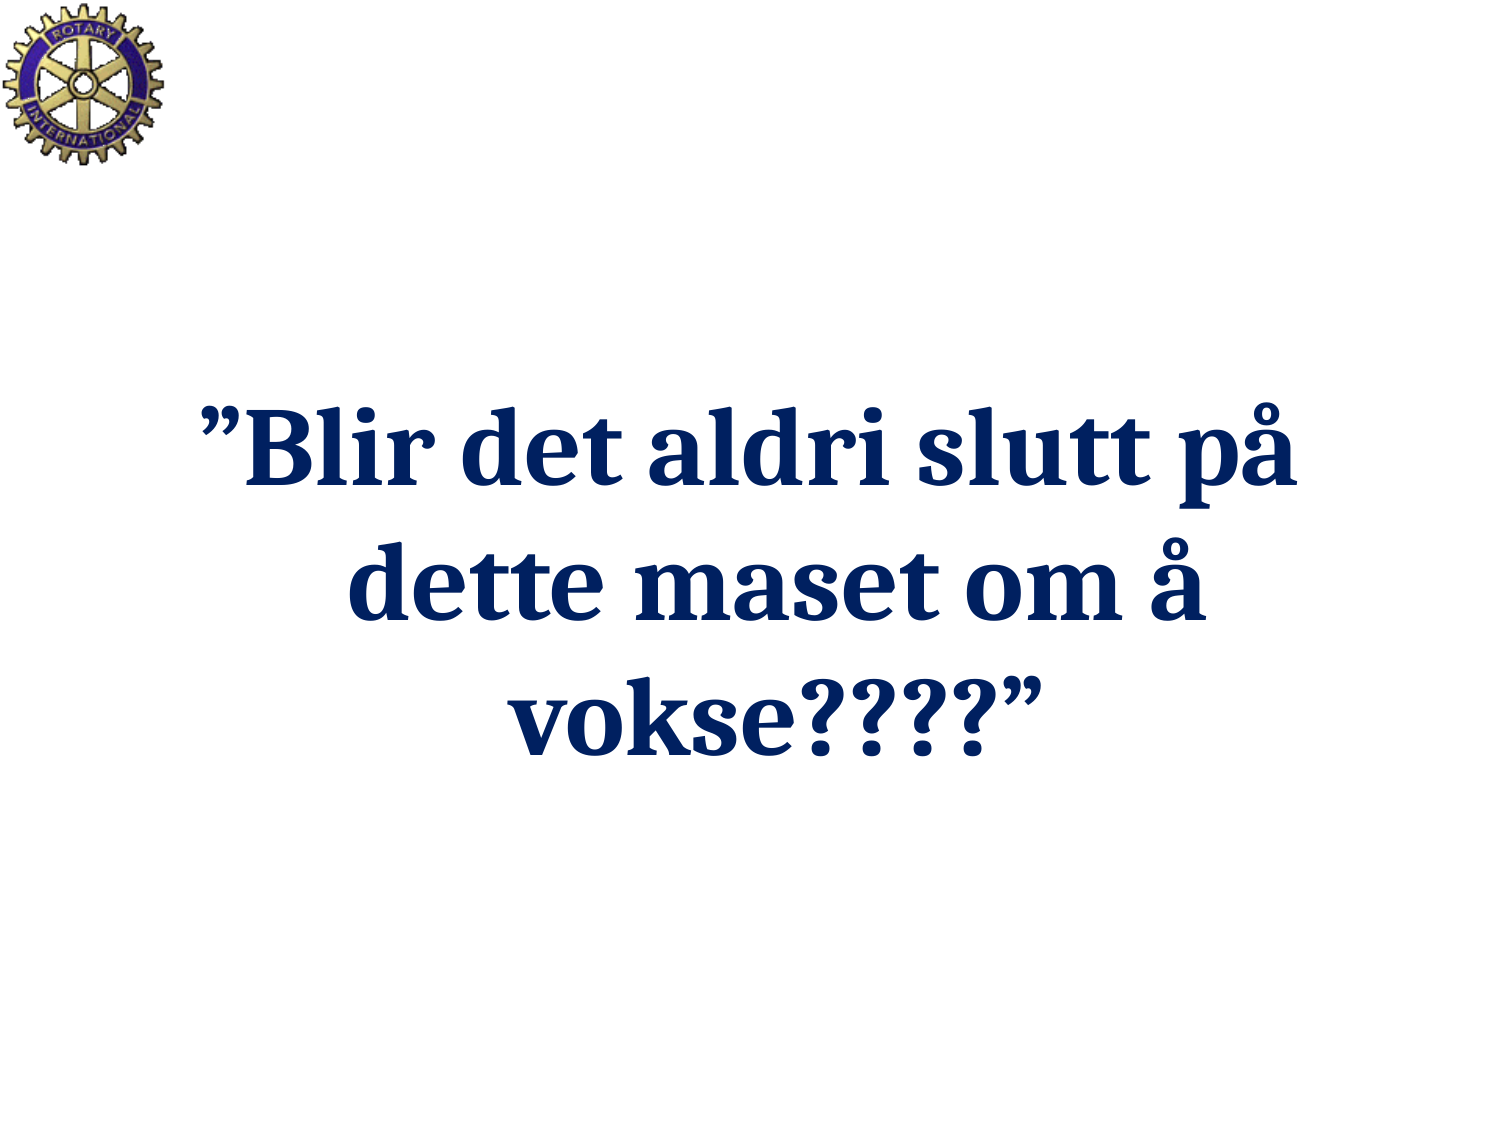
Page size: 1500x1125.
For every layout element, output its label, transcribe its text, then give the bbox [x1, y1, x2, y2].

list ”Blir det aldri slutt på dette maset om å vokse????” [74, 262, 1426, 1006]
picture [0, 0, 172, 175]
